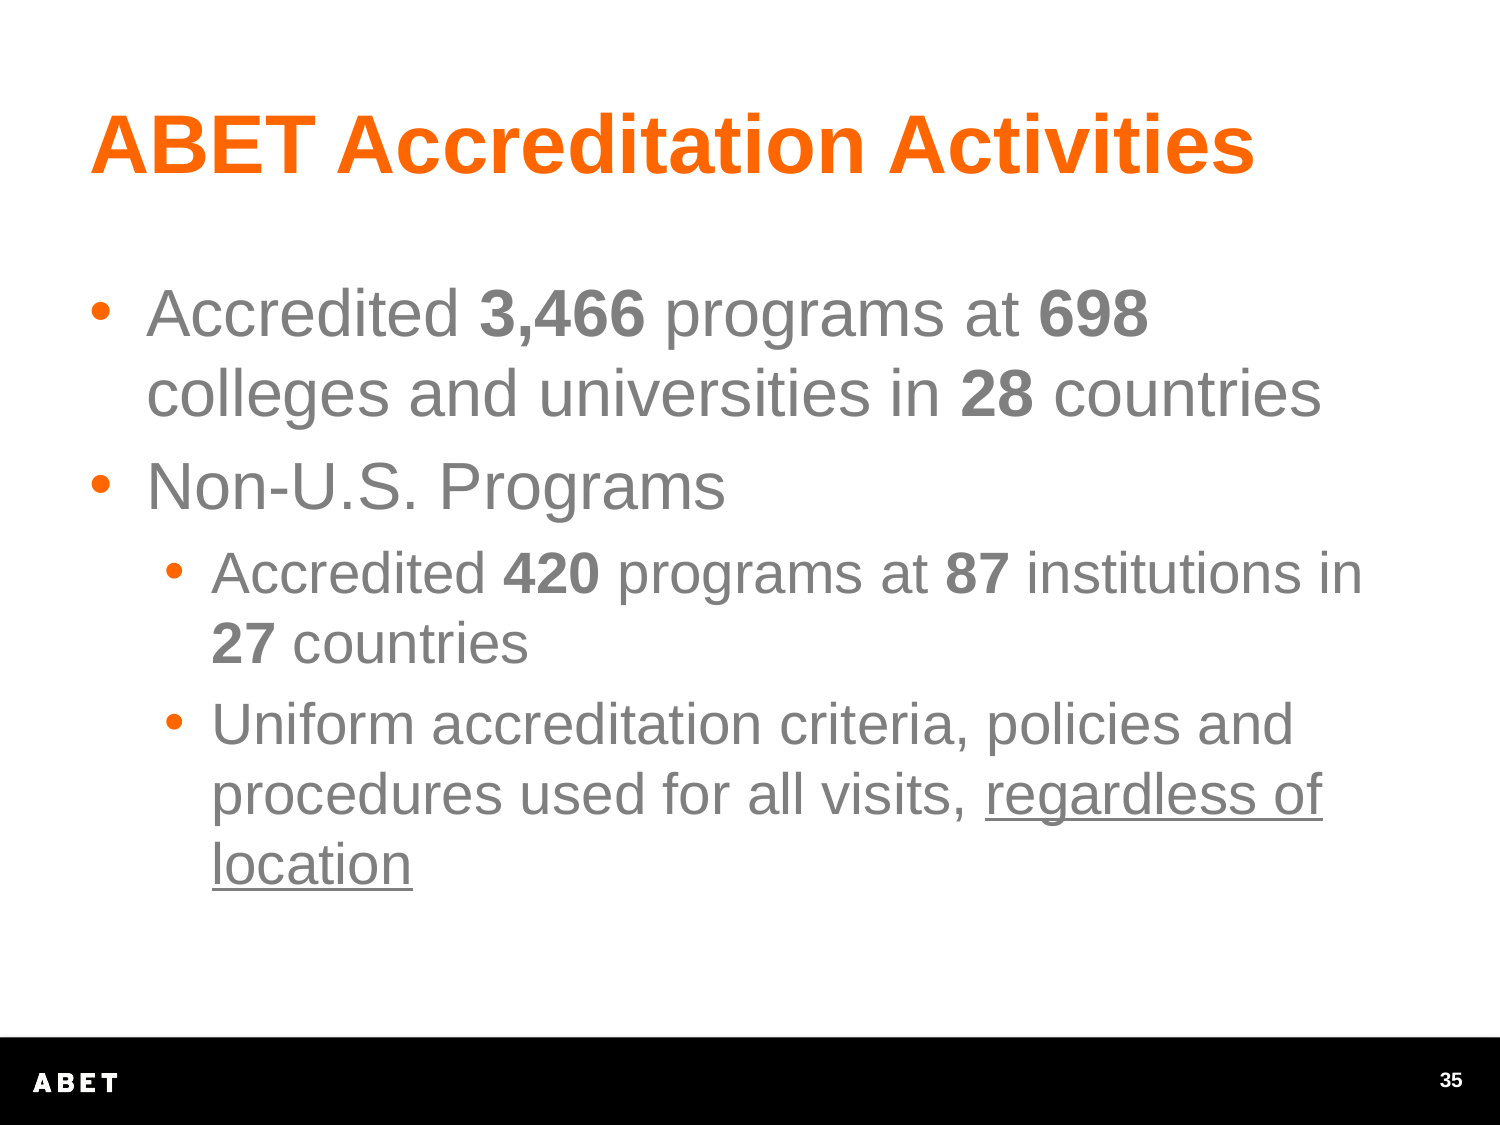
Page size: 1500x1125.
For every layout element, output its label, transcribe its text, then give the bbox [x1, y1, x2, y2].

title ABET Accreditation Activities [75, 82, 1425, 213]
picture [12, 1052, 138, 1113]
list Accredited 3,466 programs at 698 colleges and universities in 28 countries Non-U.S. Programs Accredited 420 programs at 87 institutions in 27 countries Uniform accreditation criteria, policies and procedures used for all visits, regardless of location [75, 262, 1425, 975]
